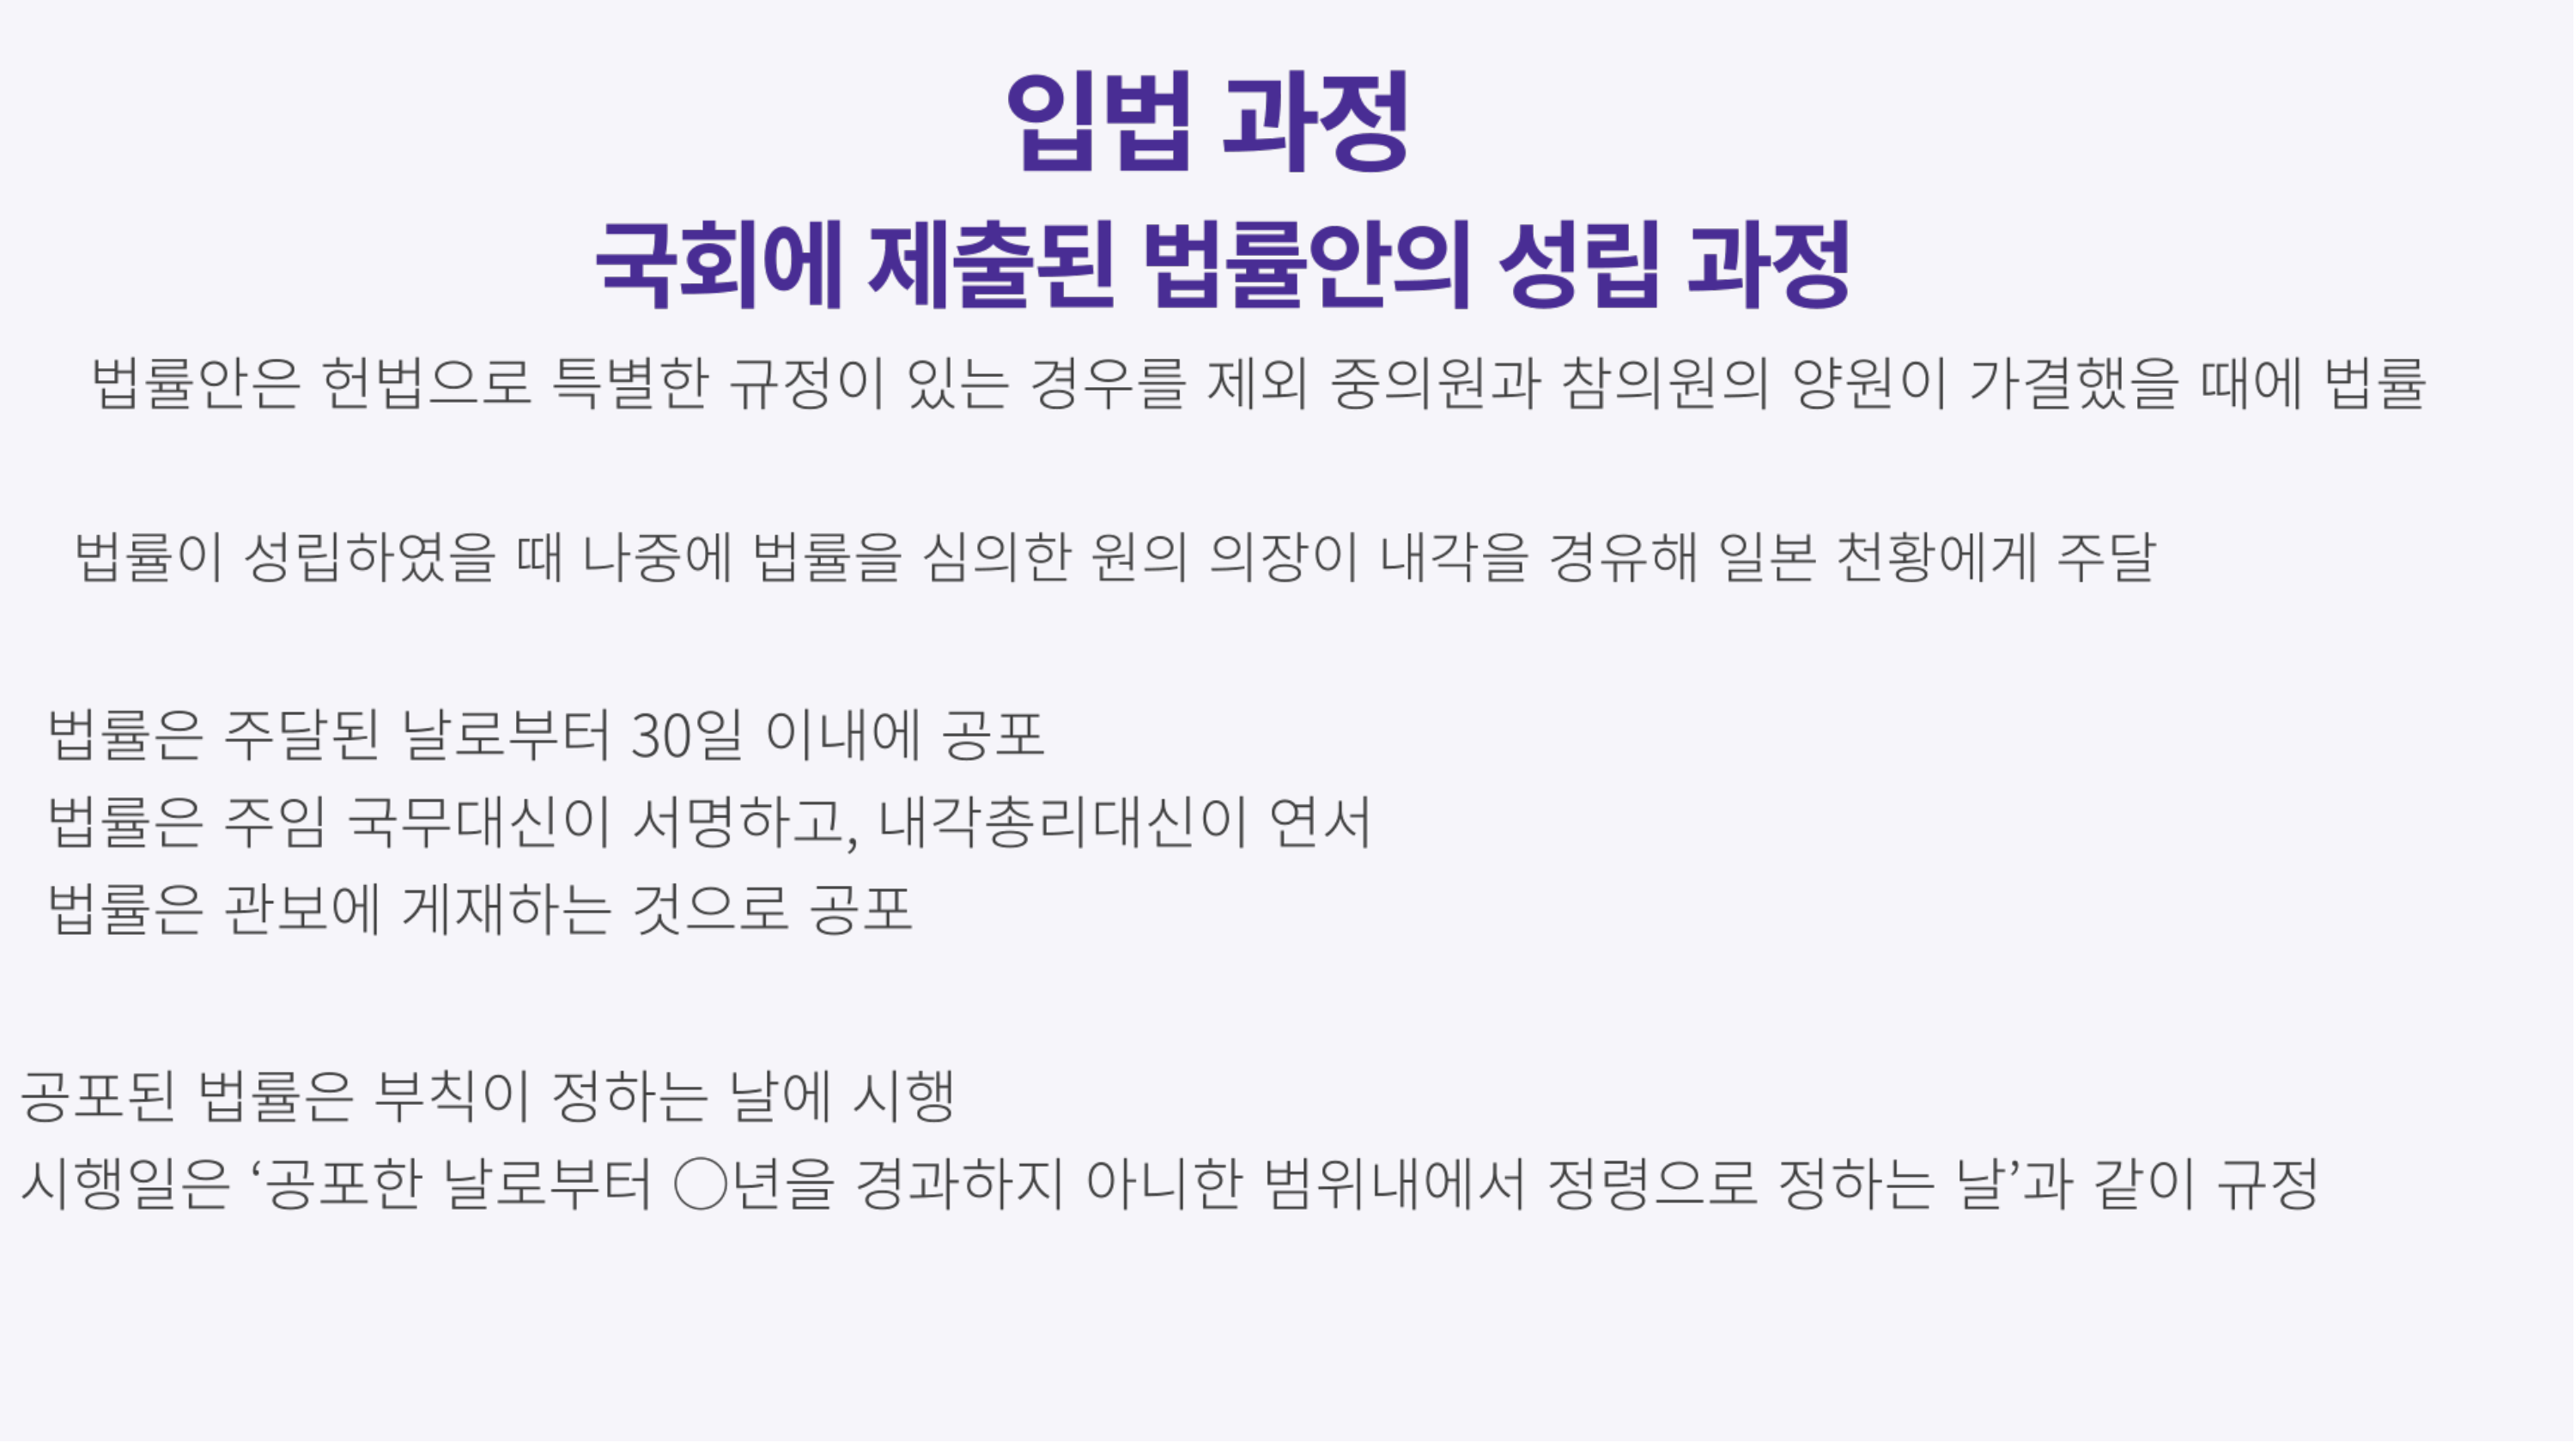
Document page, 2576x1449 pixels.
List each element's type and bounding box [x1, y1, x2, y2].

text_box [0, 0, 2574, 1442]
picture [0, 1034, 2376, 1281]
picture [0, 2, 2518, 481]
picture [23, 672, 1431, 1007]
picture [52, 496, 2217, 649]
